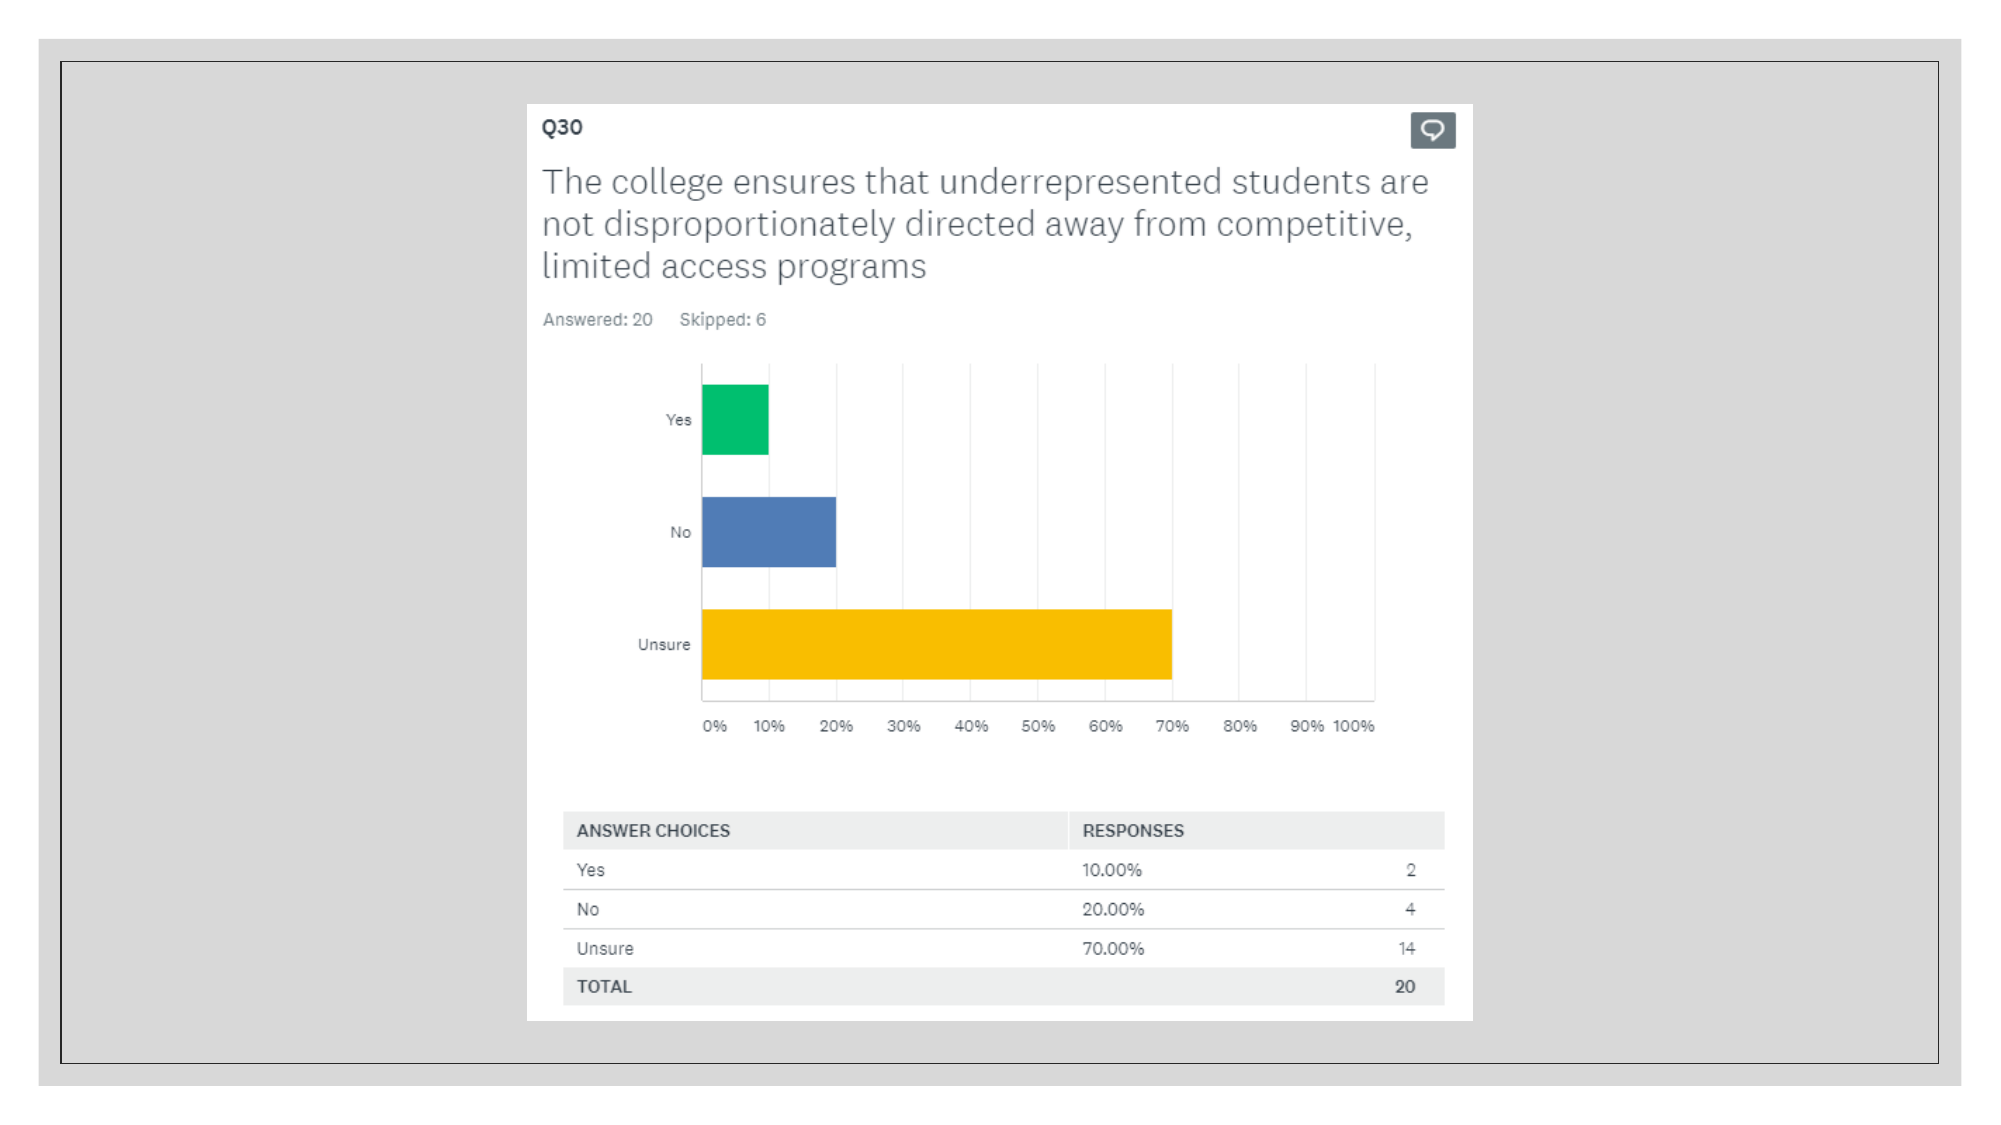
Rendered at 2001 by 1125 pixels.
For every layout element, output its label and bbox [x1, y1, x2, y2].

picture [527, 104, 1473, 1021]
